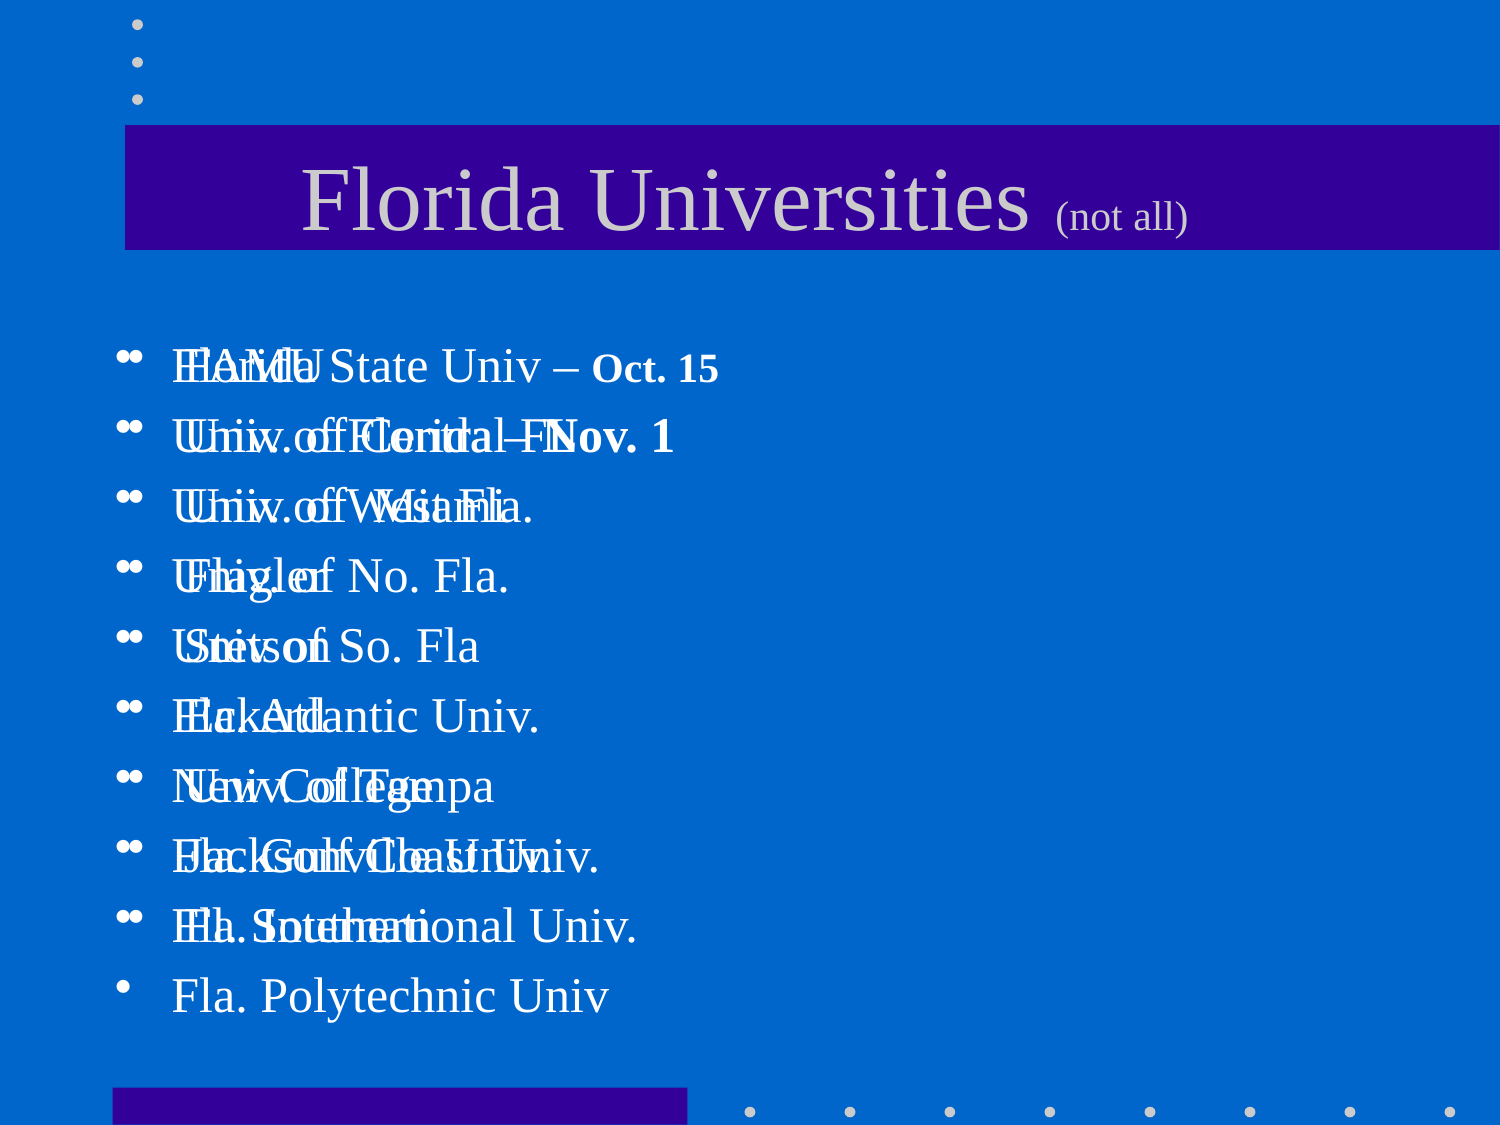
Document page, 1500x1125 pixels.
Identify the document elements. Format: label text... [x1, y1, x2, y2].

title Florida Universities (not all) [112, 99, 1388, 288]
list FAMU Univ. of Central FL Univ. of Miami Flagler Stetson Eckerd Univ. of Tampa Jacksonville Univ. Fl. Southern [112, 324, 1388, 1000]
list Florida State Univ – Oct. 15 Univ. of Florida – Nov. 1 Univ. of West Fla. Univ. of No. Fla. Univ of So. Fla Fla. Atlantic Univ. New College Fla. Gulf Coast Univ. Fla. International Univ. Fla. Polytechnic Univ [99, 324, 738, 1075]
